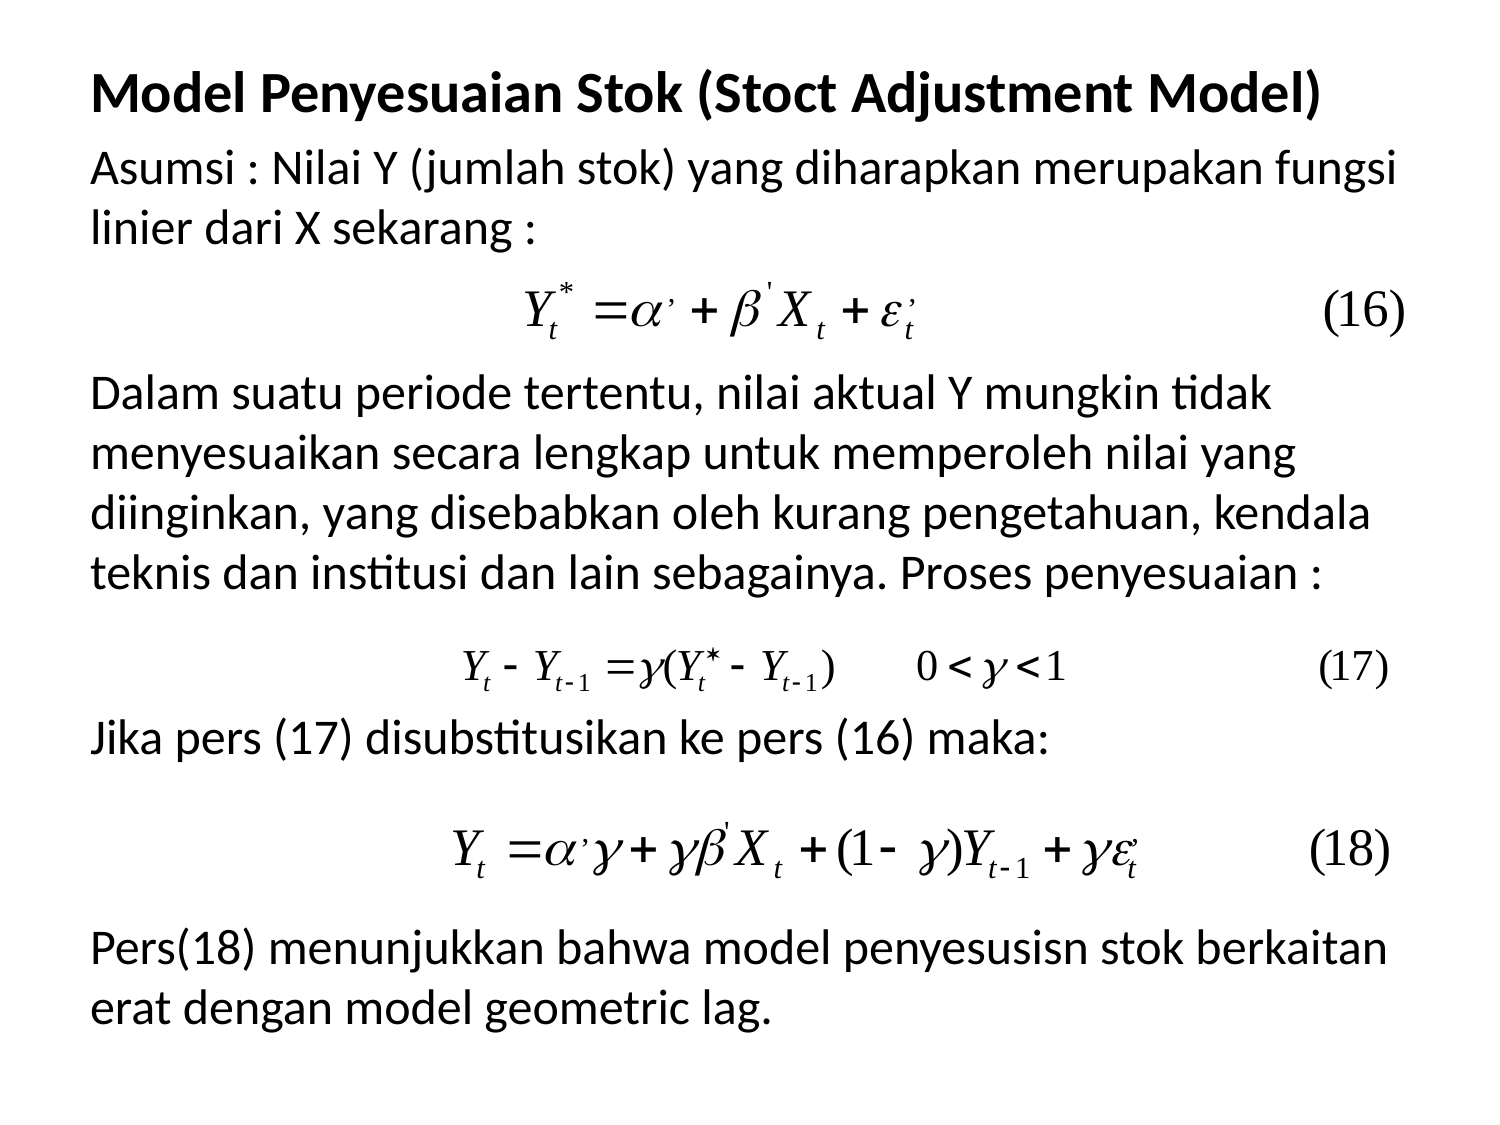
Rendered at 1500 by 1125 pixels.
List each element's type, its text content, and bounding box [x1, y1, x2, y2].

list Model Penyesuaian Stok (Stoct Adjustment Model) Asumsi : Nilai Y (jumlah stok) yang diharapkan merupakan fungsi linier dari X sekarang : Dalam suatu periode tertentu, nilai aktual Y mungkin tidak menyesuaikan secara lengkap untuk memperoleh nilai yang diinginkan, yang disebabkan oleh kurang pengetahuan, kendala teknis dan institusi dan lain sebagainya. Proses penyesuaian : Jika pers (17) disubstitusikan ke pers (16) maka: Pers(18) menunjukkan bahwa model penyesusisn stok berkaitan erat dengan model geometric lag. [75, 46, 1425, 1079]
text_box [517, 269, 1414, 354]
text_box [456, 632, 1398, 704]
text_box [445, 808, 1402, 893]
